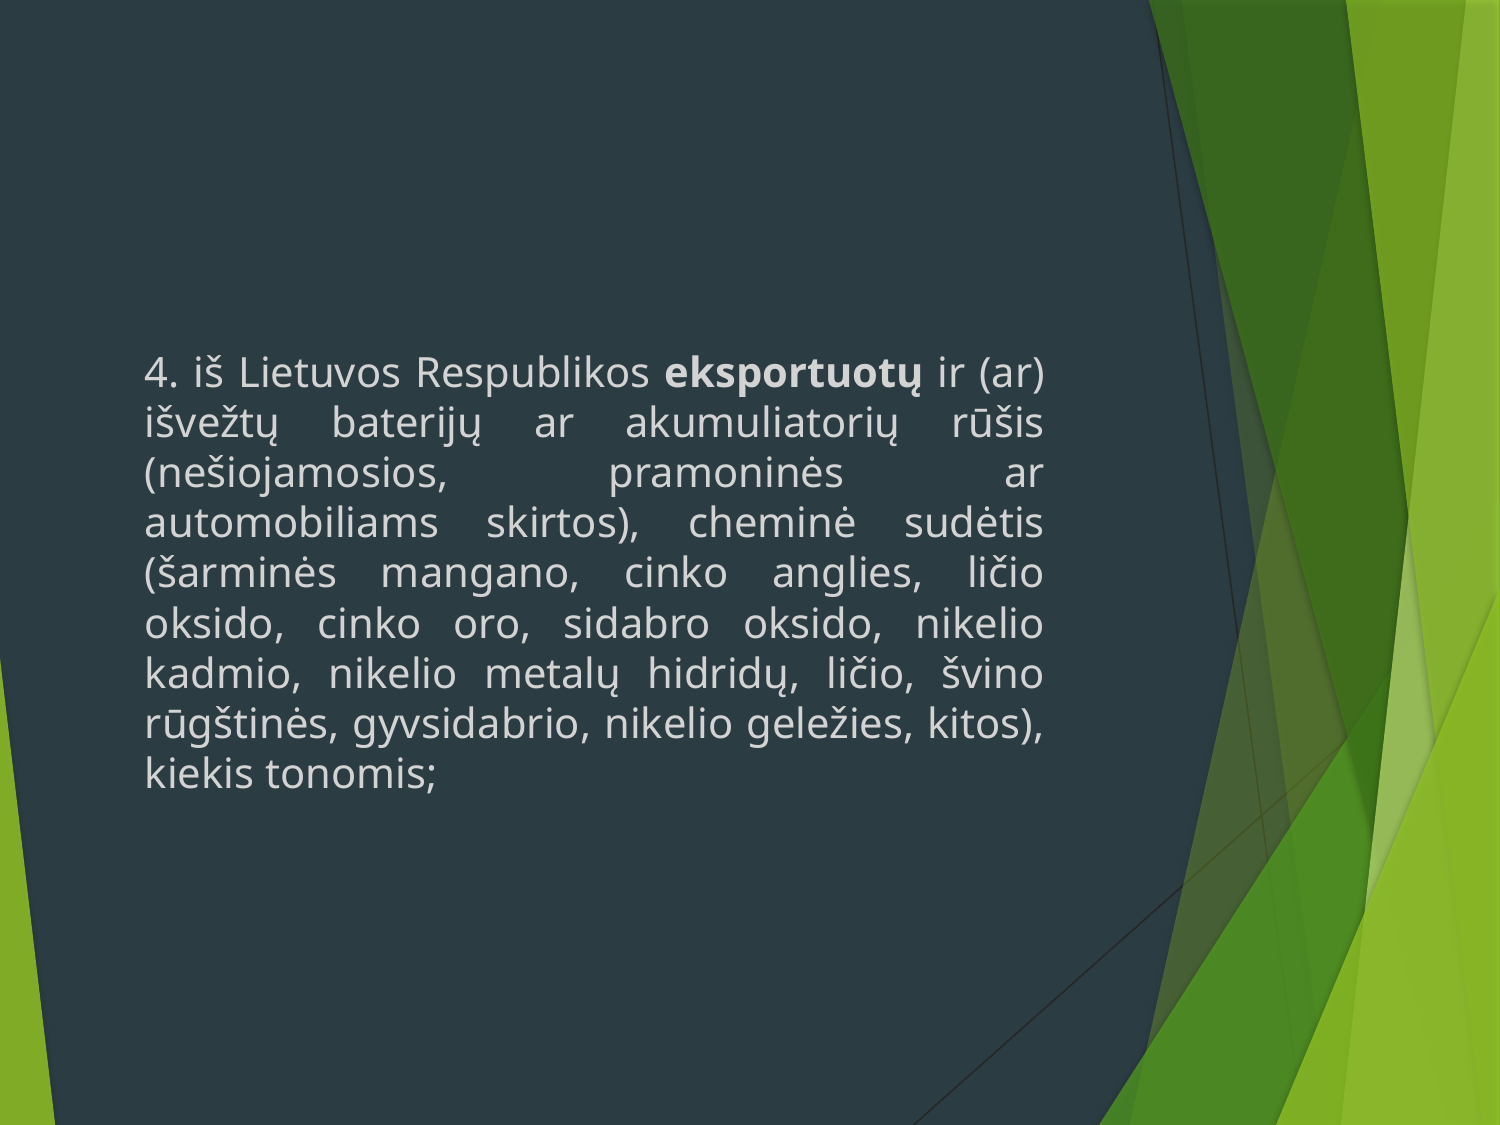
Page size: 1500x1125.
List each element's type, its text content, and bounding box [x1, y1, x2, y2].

list 4. iš Lietuvos Respublikos eksportuotų ir (ar) išvežtų baterijų ar akumuliatorių rūšis (nešiojamosios, pramoninės ar automobiliams skirtos), cheminė sudėtis (šarminės mangano, cinko anglies, ličio oksido, cinko oro, sidabro oksido, nikelio kadmio, nikelio metalų hidridų, ličio, švino rūgštinės, gyvsidabrio, nikelio geležies, kitos), kiekis tonomis; [129, 338, 1061, 658]
